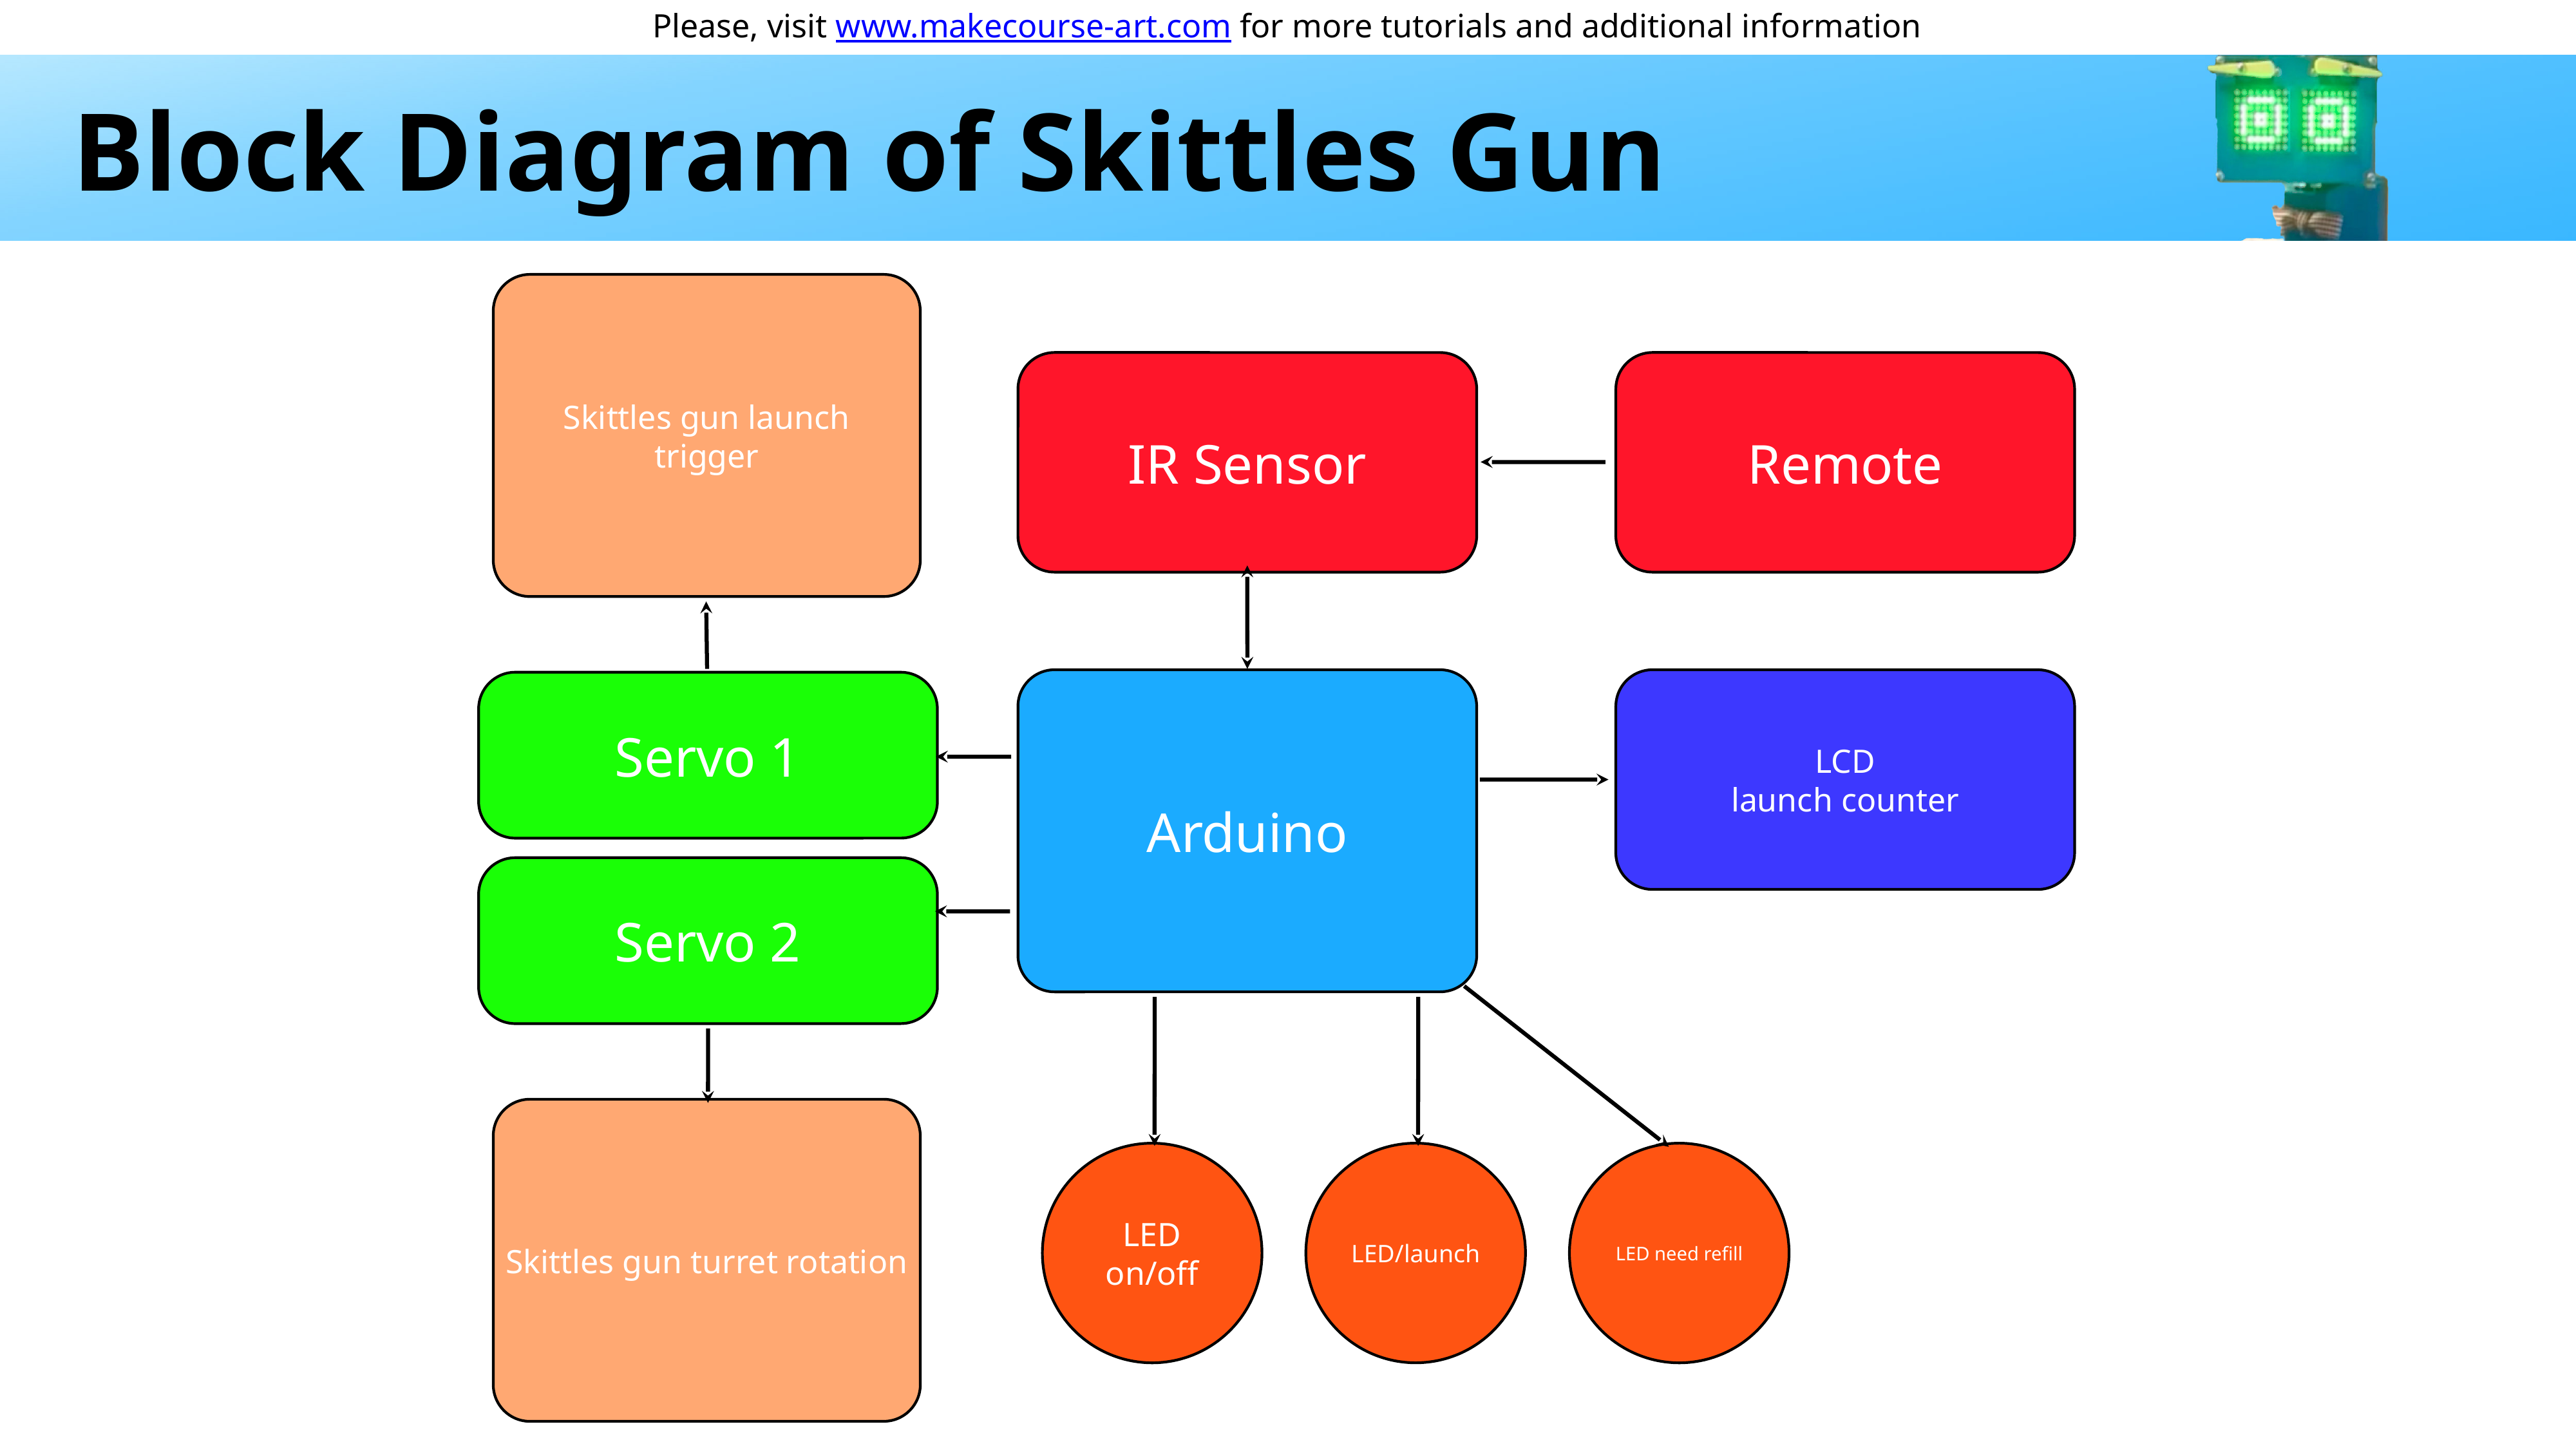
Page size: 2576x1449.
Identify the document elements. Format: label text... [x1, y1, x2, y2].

picture [0, 55, 2576, 241]
text_box Block Diagram of Skittles Gun [64, 76, 1674, 220]
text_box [478, 274, 2075, 1422]
